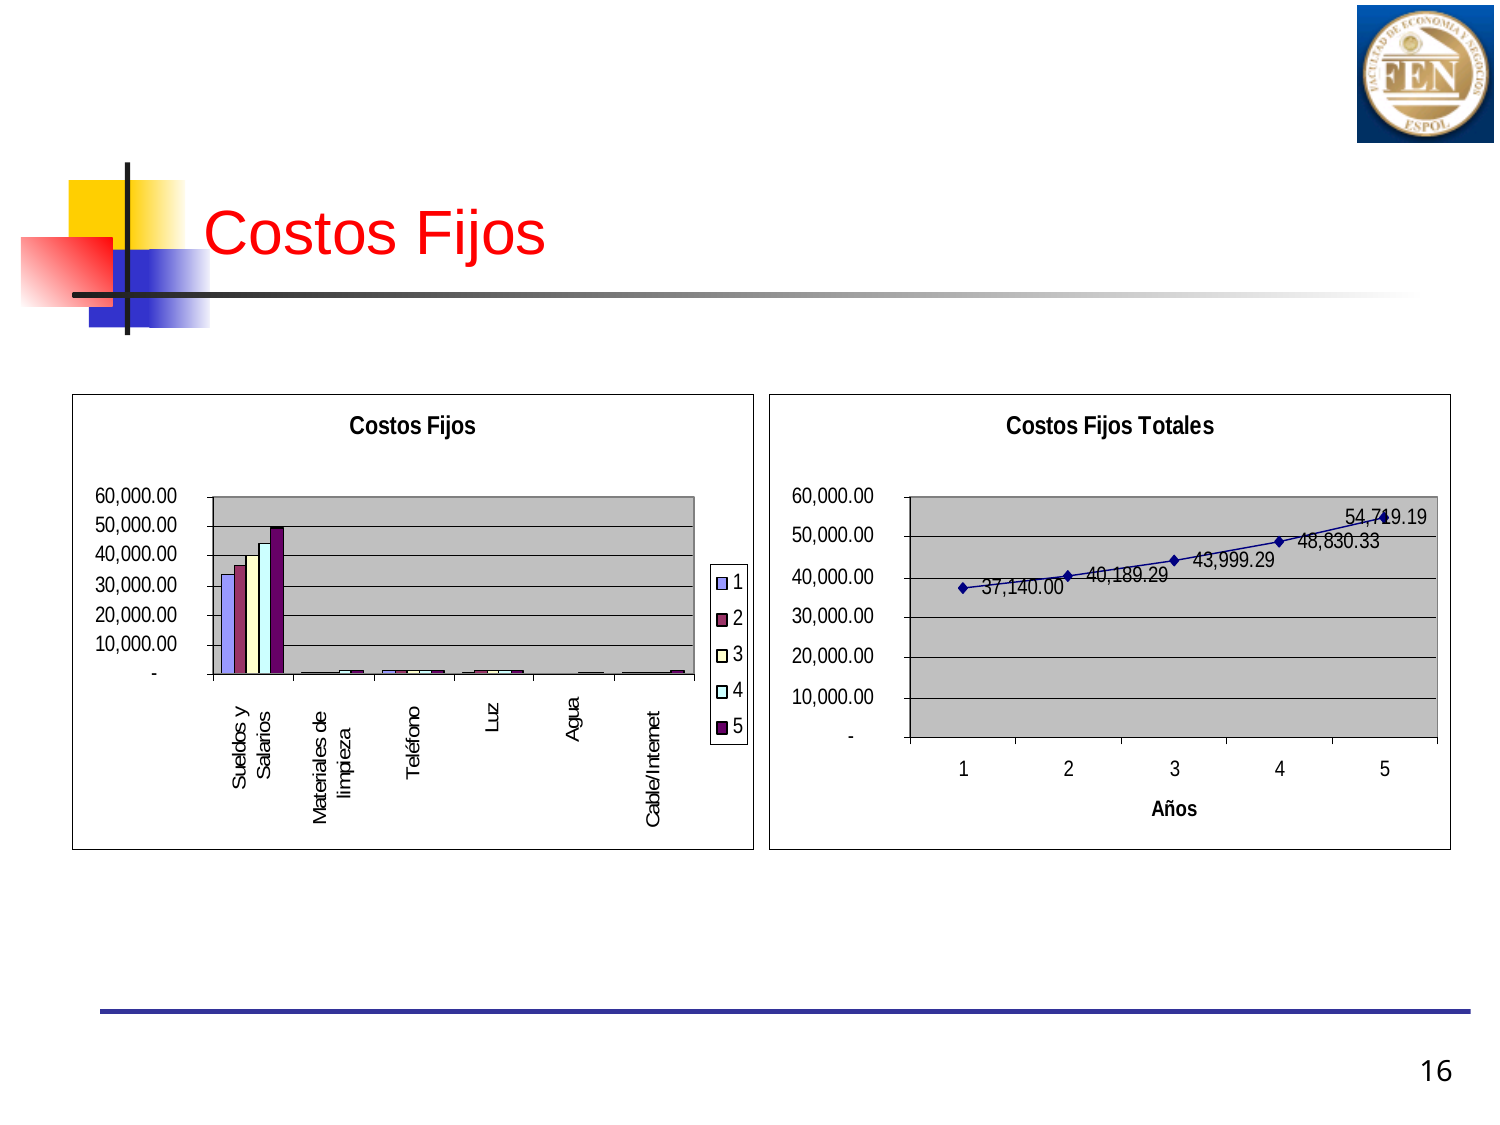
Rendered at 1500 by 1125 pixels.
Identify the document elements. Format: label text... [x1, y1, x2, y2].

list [64, 385, 759, 858]
slide_number 16 [1154, 1023, 1468, 1100]
picture [1357, 5, 1494, 143]
title Costos Fijos [188, 34, 1468, 276]
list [761, 385, 1460, 858]
